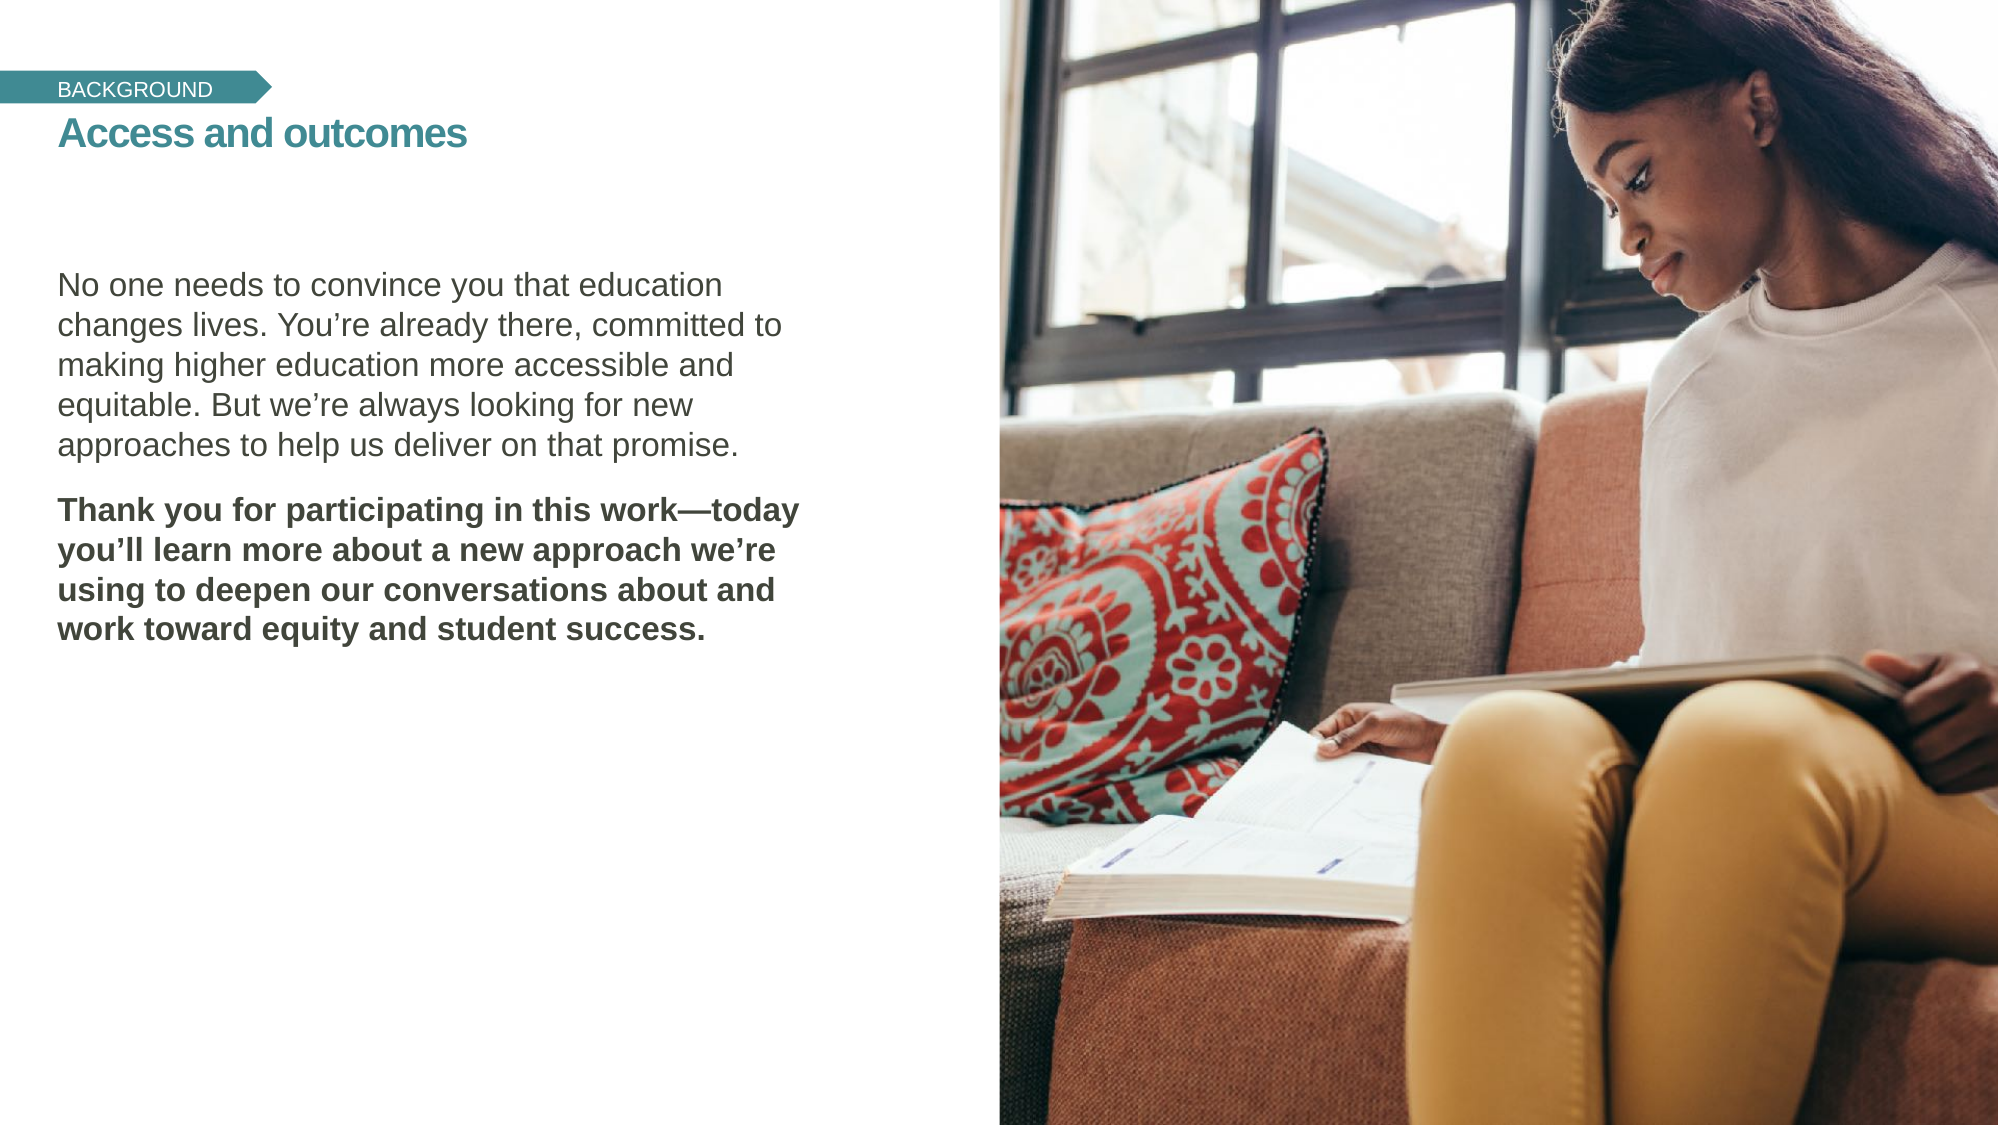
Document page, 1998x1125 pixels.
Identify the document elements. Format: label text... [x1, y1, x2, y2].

picture [999, 0, 1998, 1125]
list BACKGROUND [56, 68, 925, 103]
list No one needs to convince you that education changes lives. You’re already there, committed to making higher education more accessible and equitable. But we’re always looking for new approaches to help us deliver on that promise. Thank you for participating in this work—today you’ll learn more about a new approach we’re using to deepen our conversations about and work toward equity and student success. [56, 262, 824, 1024]
list Access and outcomes [56, 105, 925, 153]
